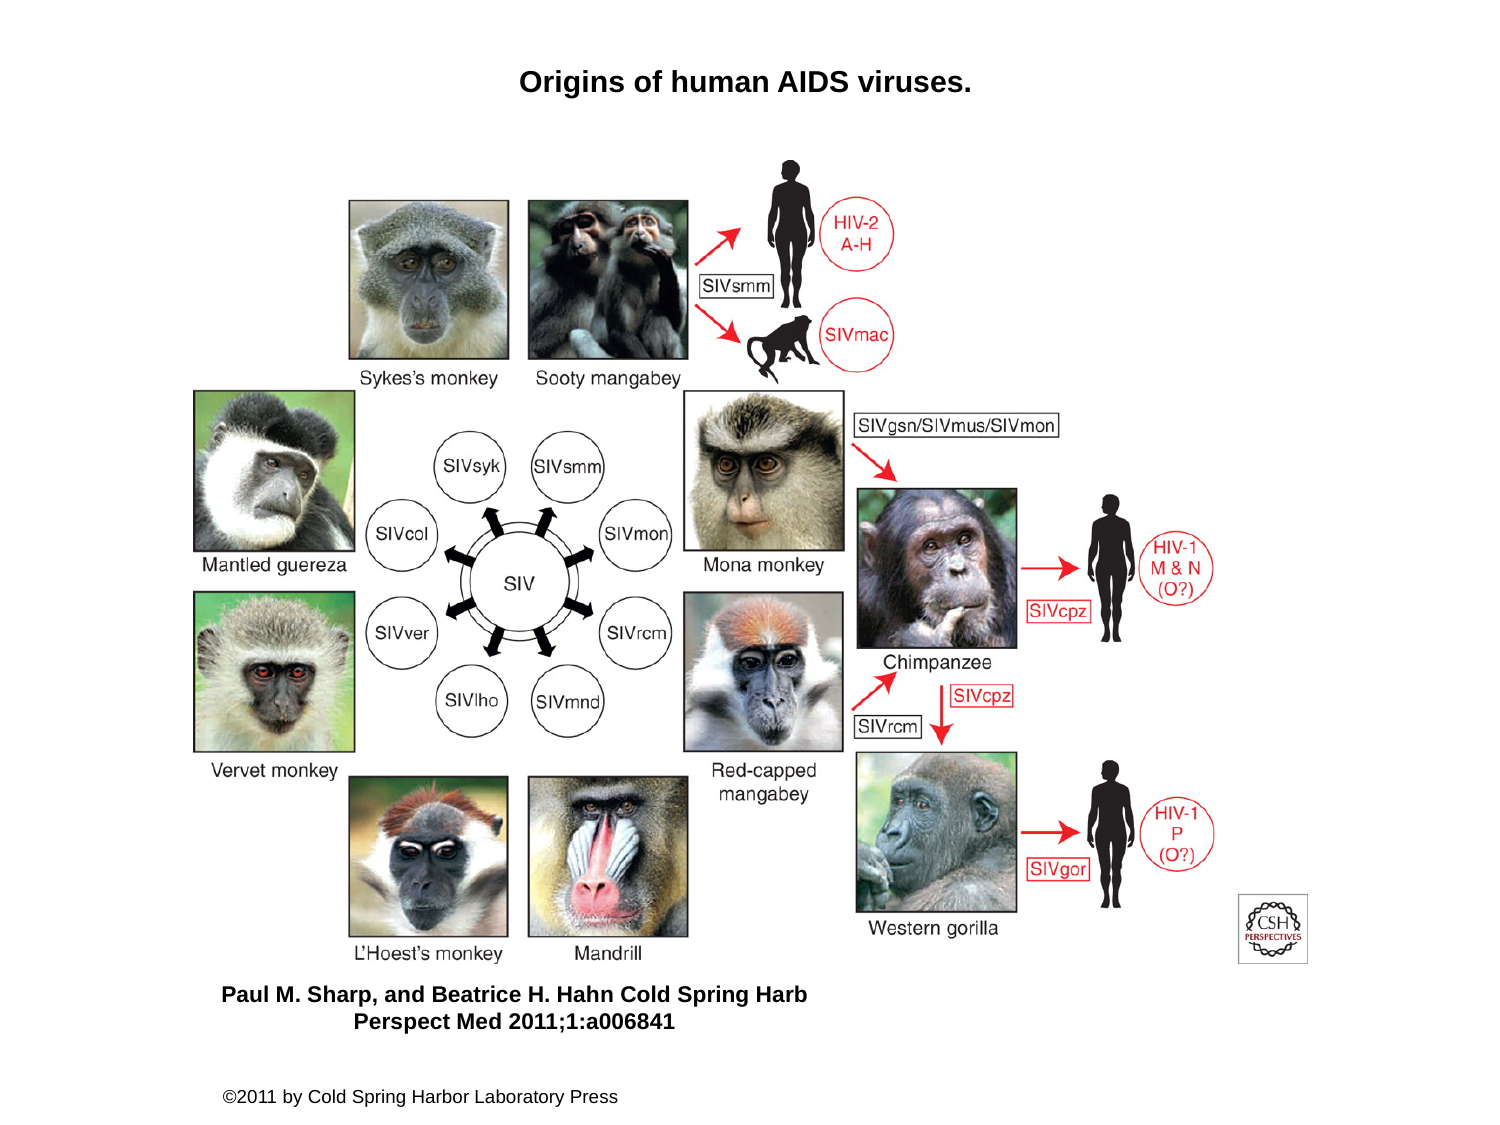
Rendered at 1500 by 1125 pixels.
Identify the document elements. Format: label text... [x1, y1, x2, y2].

text_box ©2011 by Cold Spring Harbor Laboratory Press [16, 1084, 825, 1125]
text_box Origins of human AIDS viruses. [53, 62, 1447, 131]
text_box Paul M. Sharp, and Beatrice H. Hahn Cold Spring Harb Perspect Med 2011;1:a006841 [193, 979, 836, 1031]
picture [192, 160, 1308, 964]
